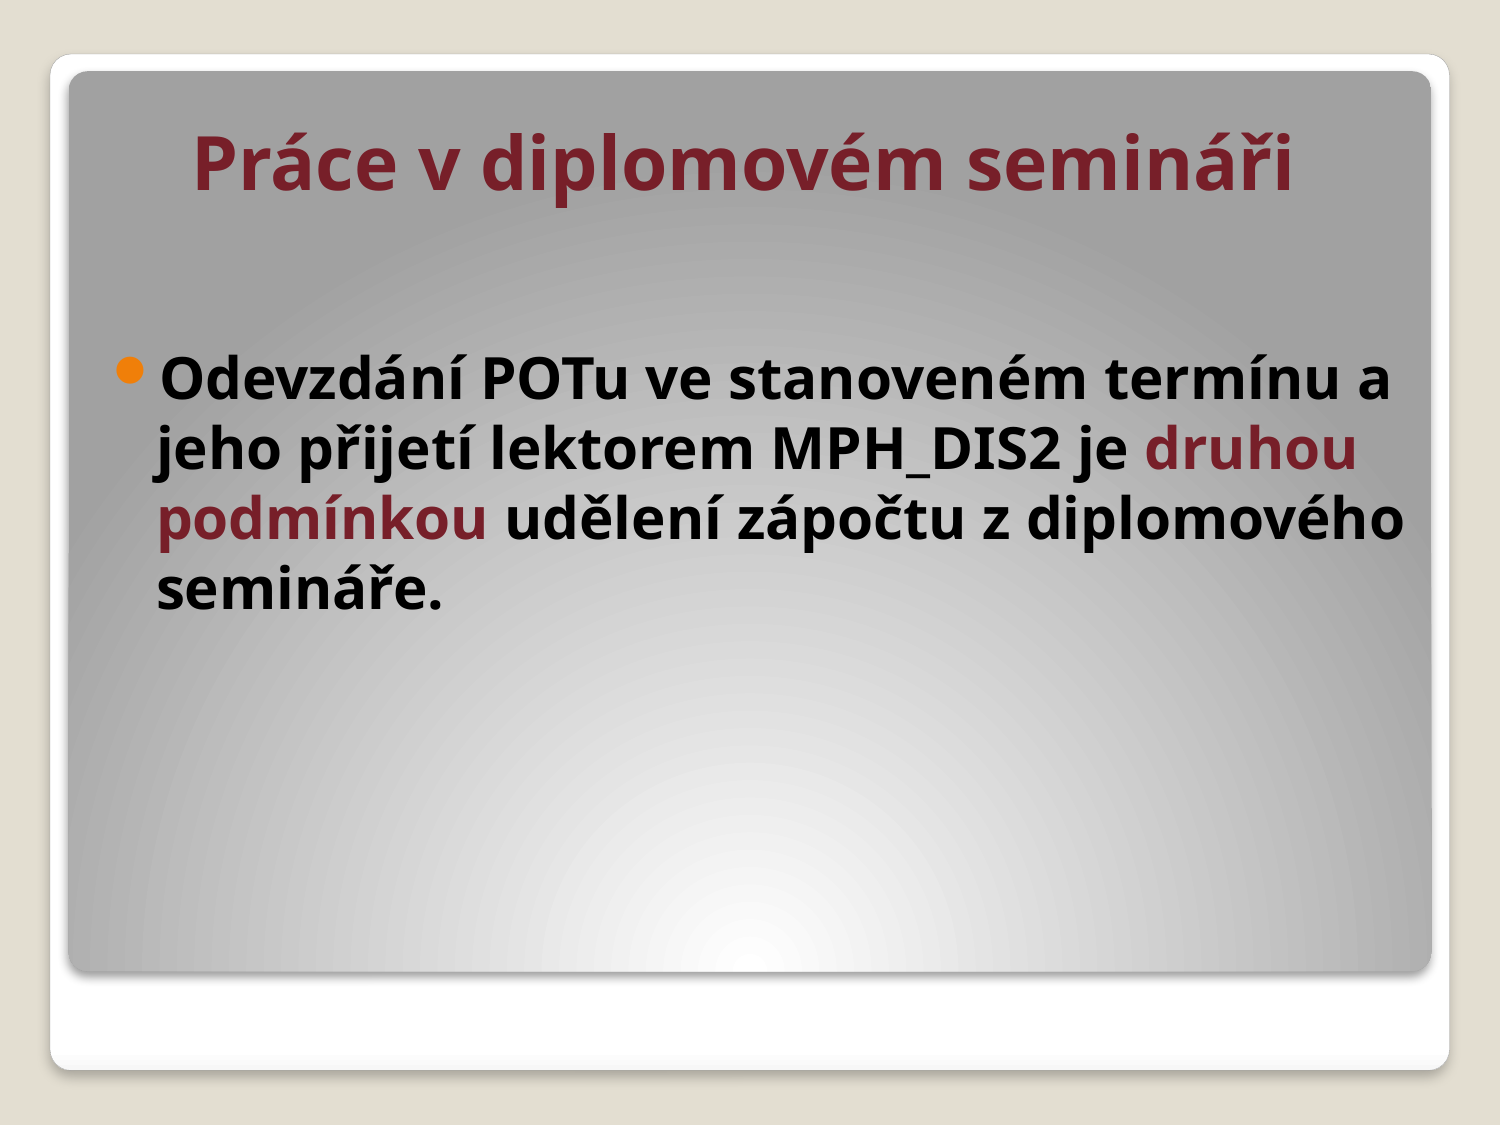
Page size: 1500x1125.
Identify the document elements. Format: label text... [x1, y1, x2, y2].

list Odevzdání POTu ve stanoveném termínu a jeho přijetí lektorem MPH_DIS2 je druhou podmínkou udělení zápočtu z diplomového semináře. [82, 326, 1425, 941]
title Práce v diplomovém semináři [82, 90, 1425, 303]
